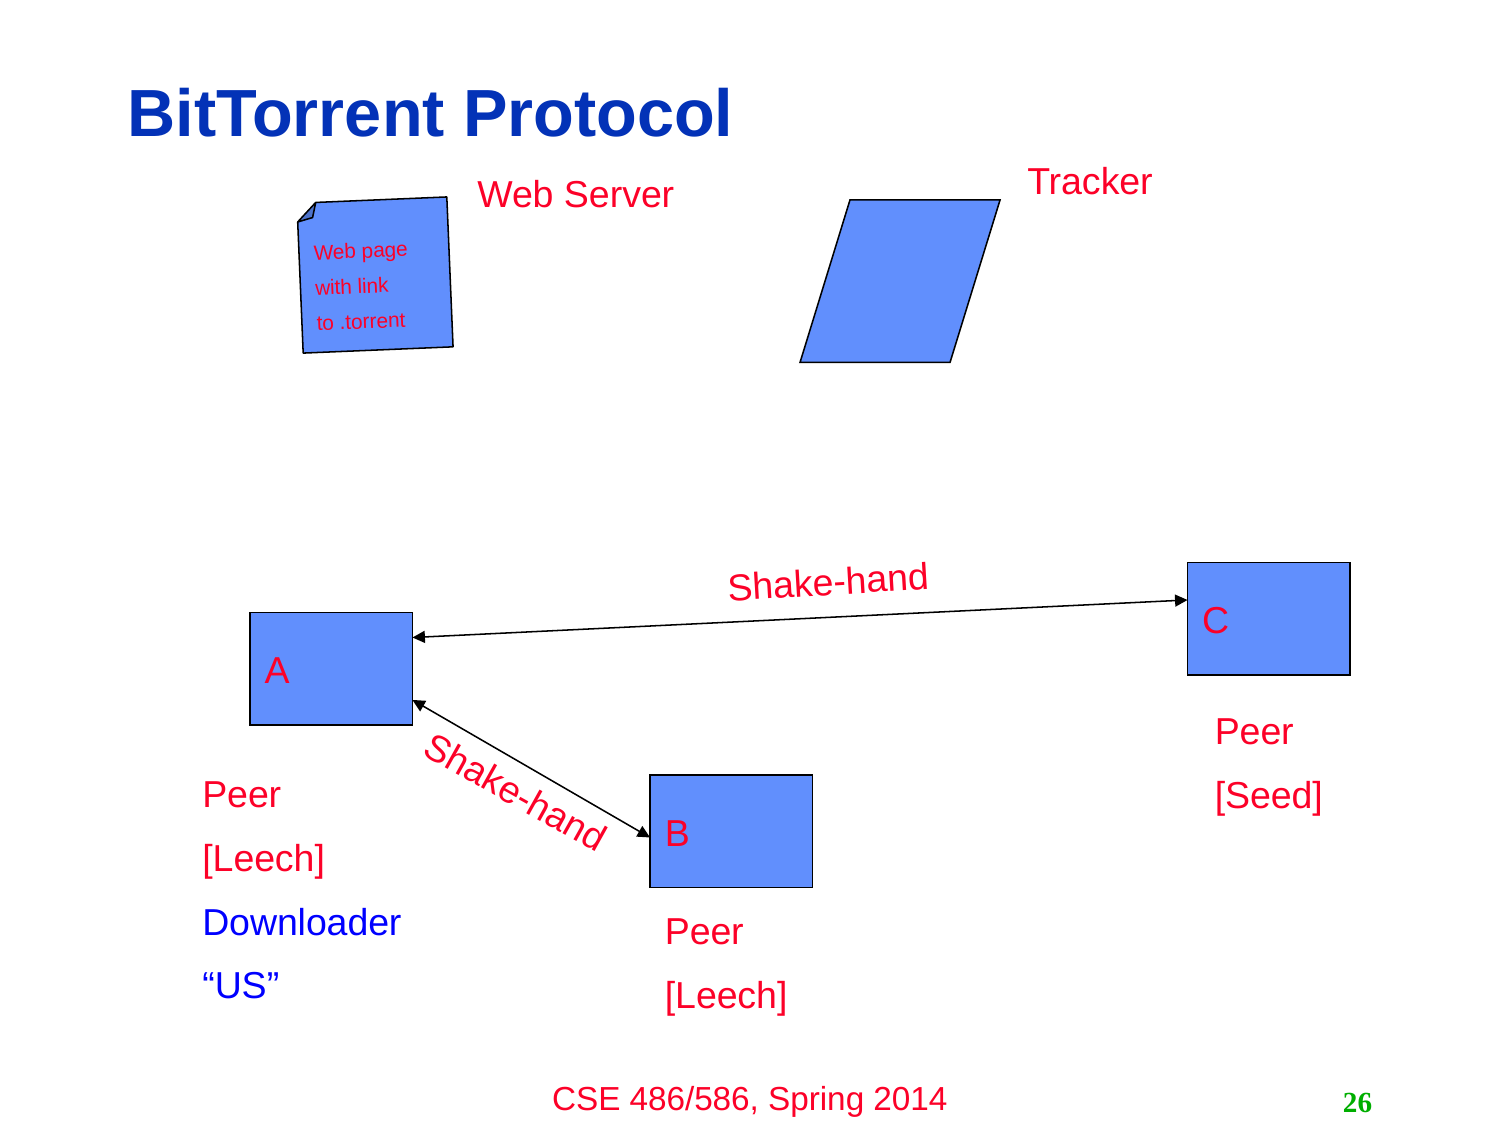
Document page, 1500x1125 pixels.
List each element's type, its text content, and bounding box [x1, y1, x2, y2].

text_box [187, 149, 1351, 1029]
slide_number 26 [1074, 1076, 1388, 1125]
title BitTorrent Protocol [112, 53, 1310, 176]
